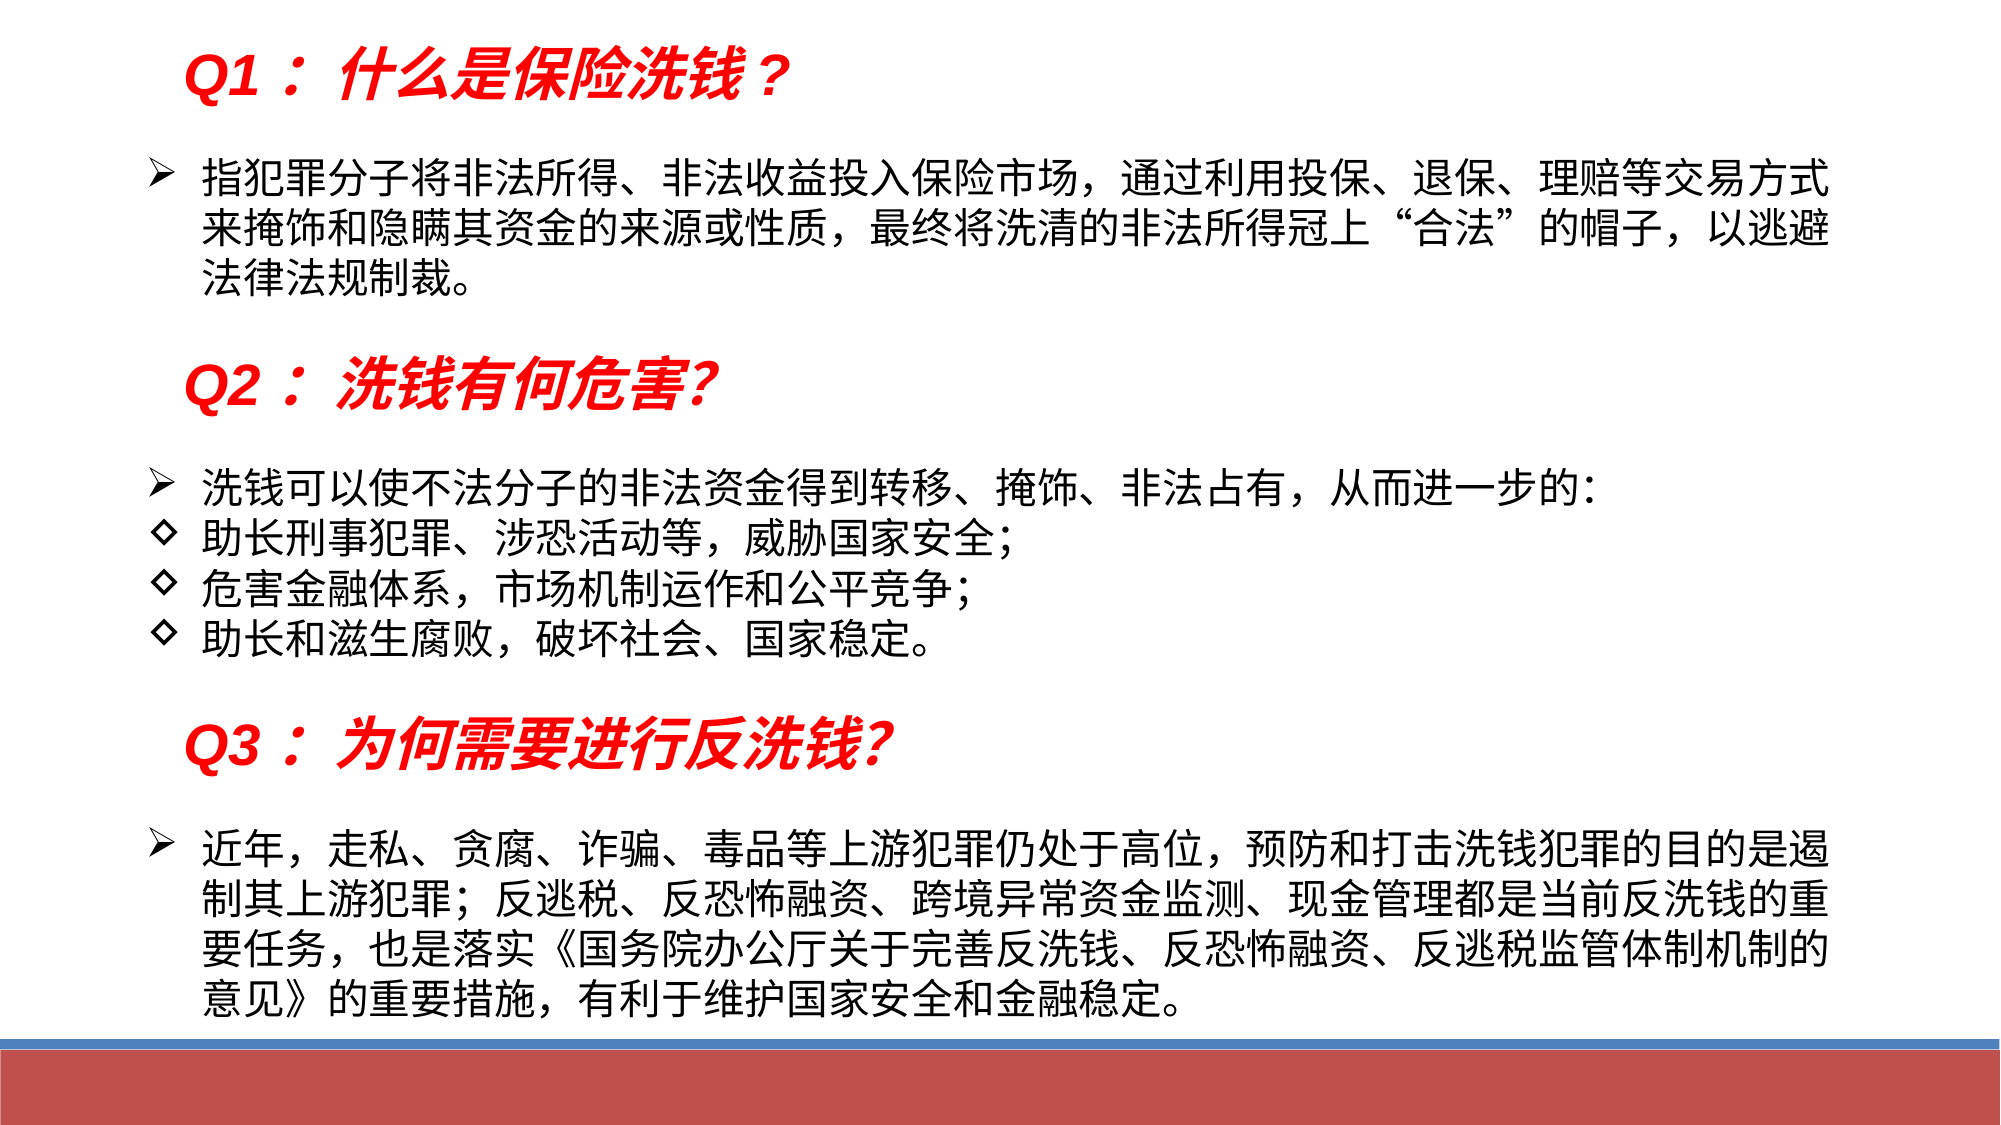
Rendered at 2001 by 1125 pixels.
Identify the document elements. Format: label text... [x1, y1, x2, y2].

text_box Q1：什么是保险洗钱? 指犯罪分子将非法所得、非法收益投入保险市场，通过利用投保、退保、理赔等交易方式来掩饰和隐瞒其资金的来源或性质，最终将洗清的非法所得冠上“合法”的帽子，以逃避法律法规制裁。 Q2：洗钱有何危害？ 洗钱可以使不法分子的非法资金得到转移、掩饰、非法占有，从而进一步的： 助长刑事犯罪、涉恐活动等，威胁国家安全； 危害金融体系，市场机制运作和公平竞争； 助长和滋生腐败，破坏社会、国家稳定。 Q3：为何需要进行反洗钱？ 近年，走私、贪腐、诈骗、毒品等上游犯罪仍处于高位，预防和打击洗钱犯罪的目的是遏制其上游犯罪；反逃税、反恐怖融资、跨境异常资金监测、现金管理都是当前反洗钱的重要任务，也是落实《国务院办公厅关于完善反洗钱、反恐怖融资、反逃税监管体制机制的意见》的重要措施，有利于维护国家安全和金融稳定。 [130, 29, 1870, 1030]
